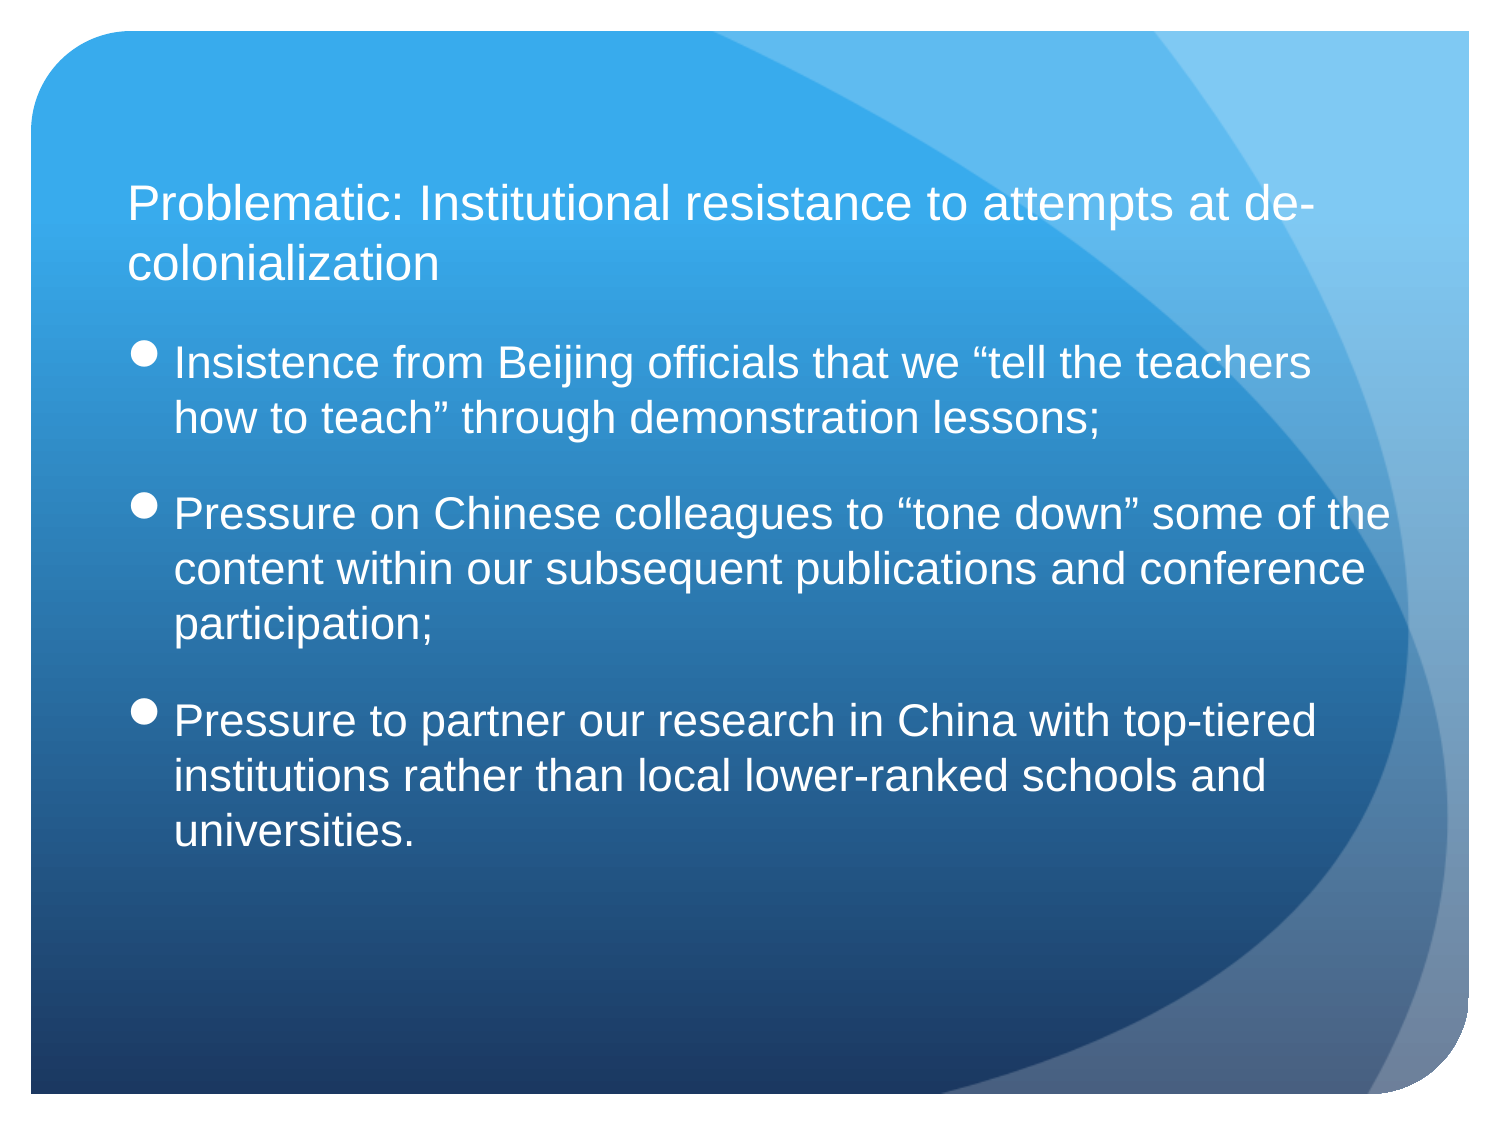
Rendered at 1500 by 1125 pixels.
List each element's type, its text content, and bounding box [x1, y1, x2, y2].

list Problematic: Institutional resistance to attempts at de-colonialization Insistence from Beijing officials that we “tell the teachers how to teach” through demonstration lessons; Pressure on Chinese colleagues to “tone down” some of the content within our subsequent publications and conference participation; Pressure to partner our research in China with top-tiered institutions rather than local lower-ranked schools and universities. [112, 66, 1424, 1035]
picture [24, 30, 1473, 1094]
